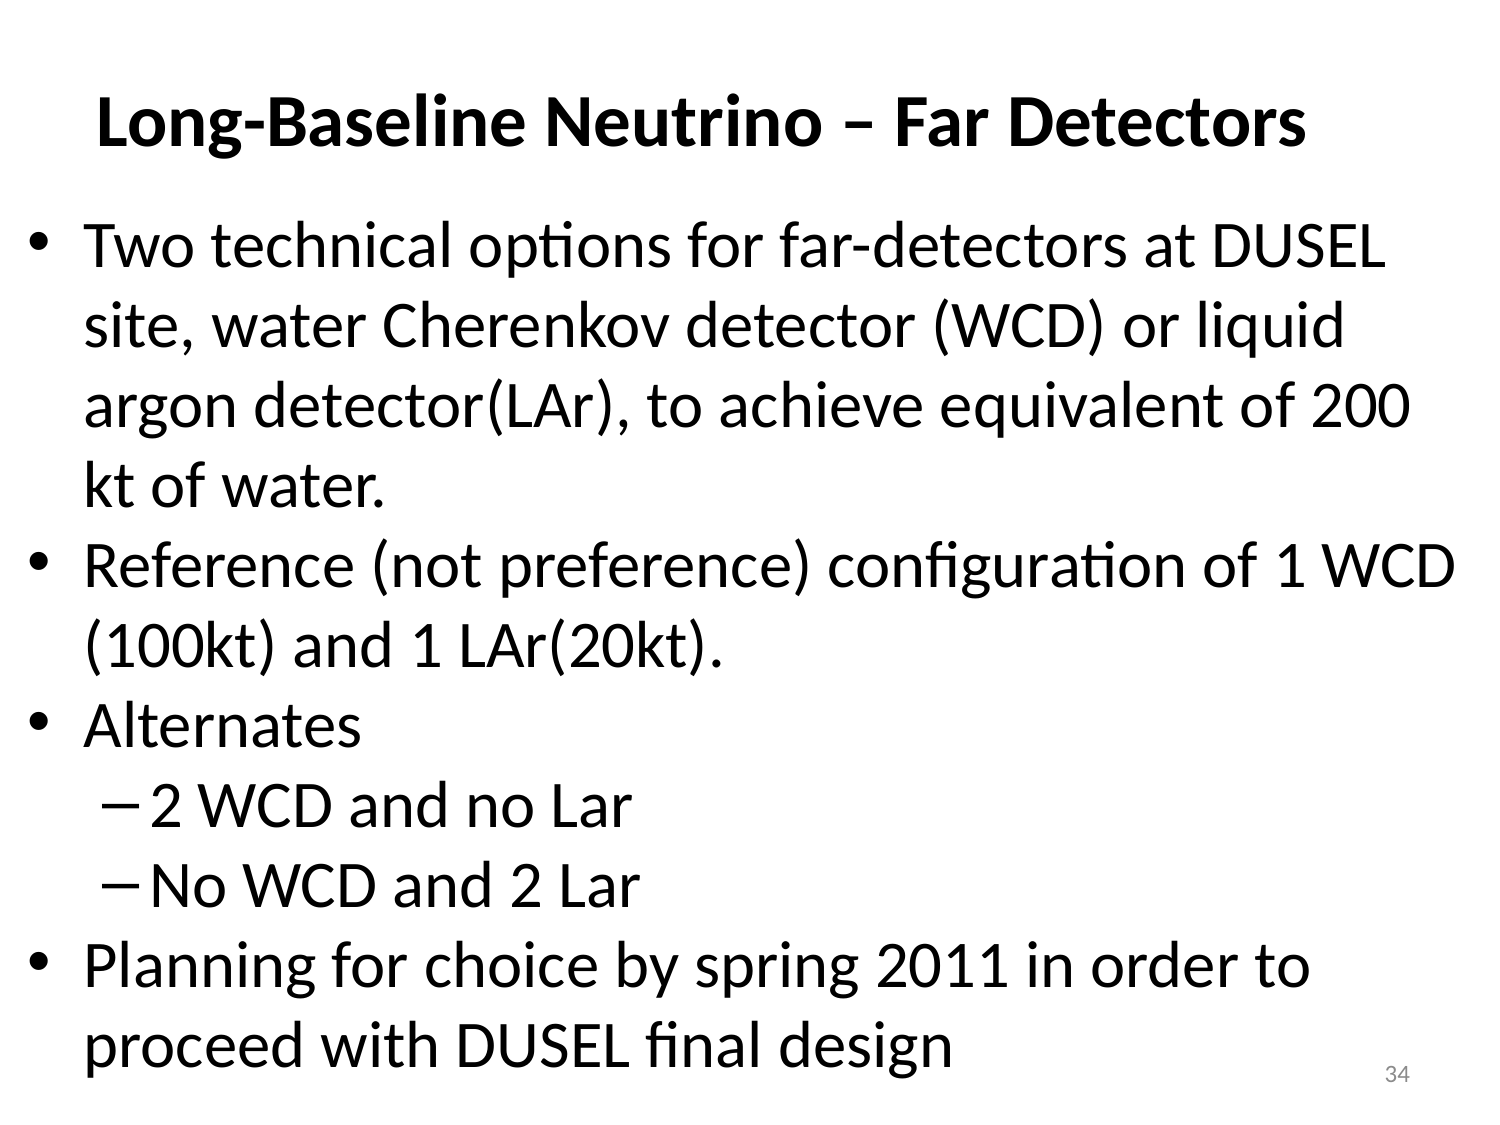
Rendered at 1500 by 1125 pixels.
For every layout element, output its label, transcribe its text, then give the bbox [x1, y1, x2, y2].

title Long-Baseline Neutrino – Far Detectors [75, 45, 1425, 188]
list Two technical options for far-detectors at DUSEL site, water Cherenkov detector (WCD) or liquid argon detector(LAr), to achieve equivalent of 200 kt of water. Reference (not preference) configuration of 1 WCD (100kt) and 1 LAr(20kt). Alternates 2 WCD and no Lar No WCD and 2 Lar Planning for choice by spring 2011 in order to proceed with DUSEL final design [12, 193, 1485, 925]
slide_number 34 [1074, 1042, 1425, 1103]
